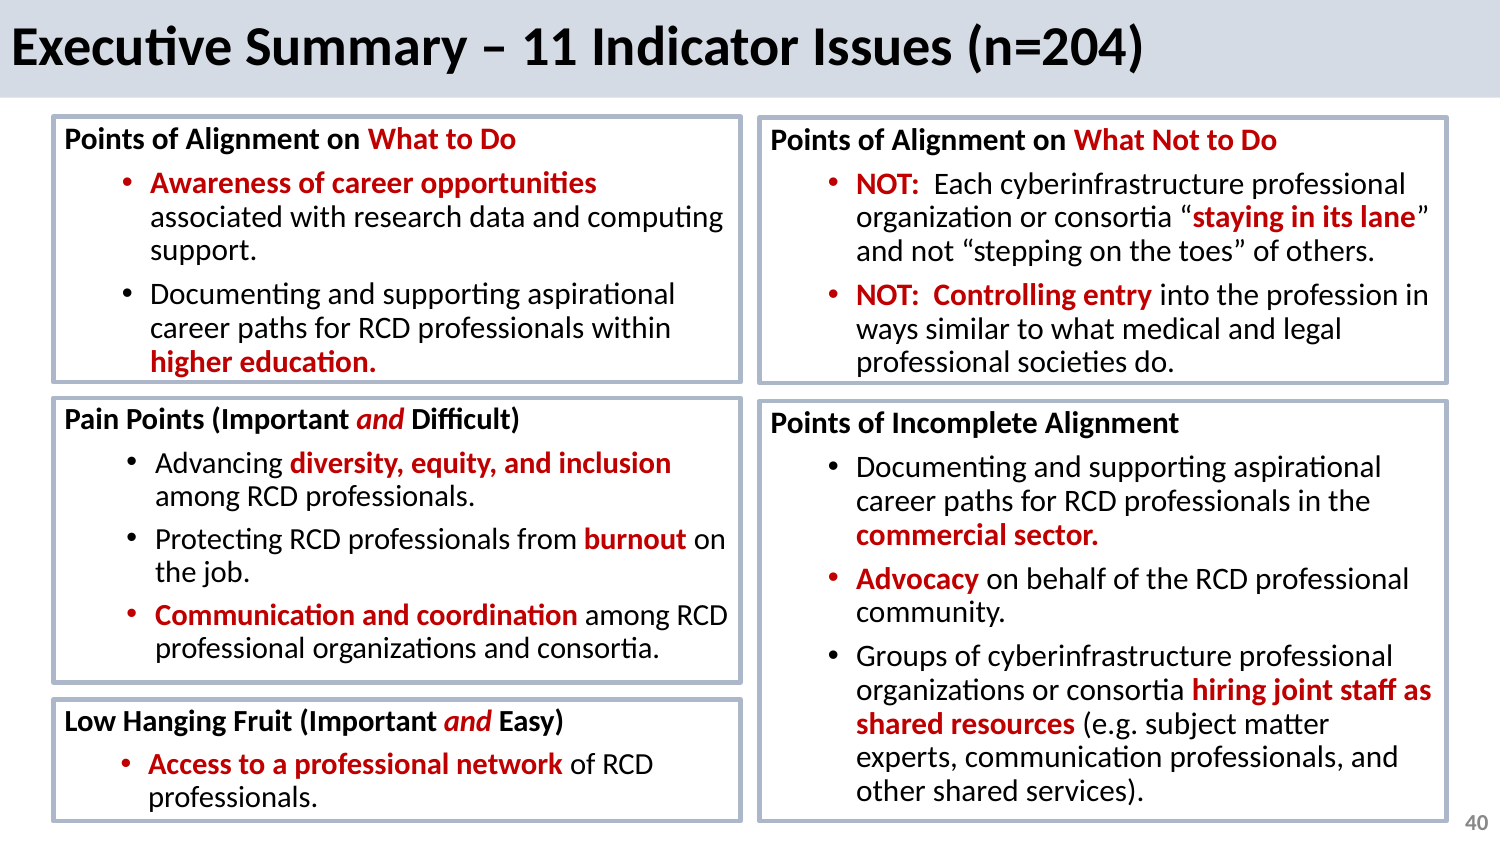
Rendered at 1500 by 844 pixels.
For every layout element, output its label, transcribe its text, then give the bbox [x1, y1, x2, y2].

text_box Points of Incomplete Alignment Documenting and supporting aspirational career paths for RCD professionals in the commercial sector. Advocacy on behalf of the RCD professional community. Groups of cyberinfrastructure professional organizations or consortia hiring joint staff as shared resources (e.g. subject matter experts, communication professionals, and other shared services). [759, 401, 1447, 821]
title Executive Summary – 11 Indicator Issues (n=204) [0, 0, 1500, 98]
list Points of Alignment on What Not to Do NOT: Each cyberinfrastructure professional organization or consortia “staying in its lane” and not “stepping on the toes” of others. NOT: Controlling entry into the profession in ways similar to what medical and legal professional societies do. [759, 117, 1447, 383]
list Points of Alignment on What to Do Awareness of career opportunities associated with research data and computing support. Documenting and supporting aspirational career paths for RCD professionals within higher education. [53, 116, 741, 383]
slide_number ‹#› [1162, 798, 1500, 844]
text_box Pain Points (Important and Difficult) Advancing diversity, equity, and inclusion among RCD professionals. Protecting RCD professionals from burnout on the job. Communication and coordination among RCD professional organizations and consortia. [53, 398, 741, 683]
text_box Low Hanging Fruit (Important and Easy) Access to a professional network of RCD professionals. [53, 699, 741, 821]
